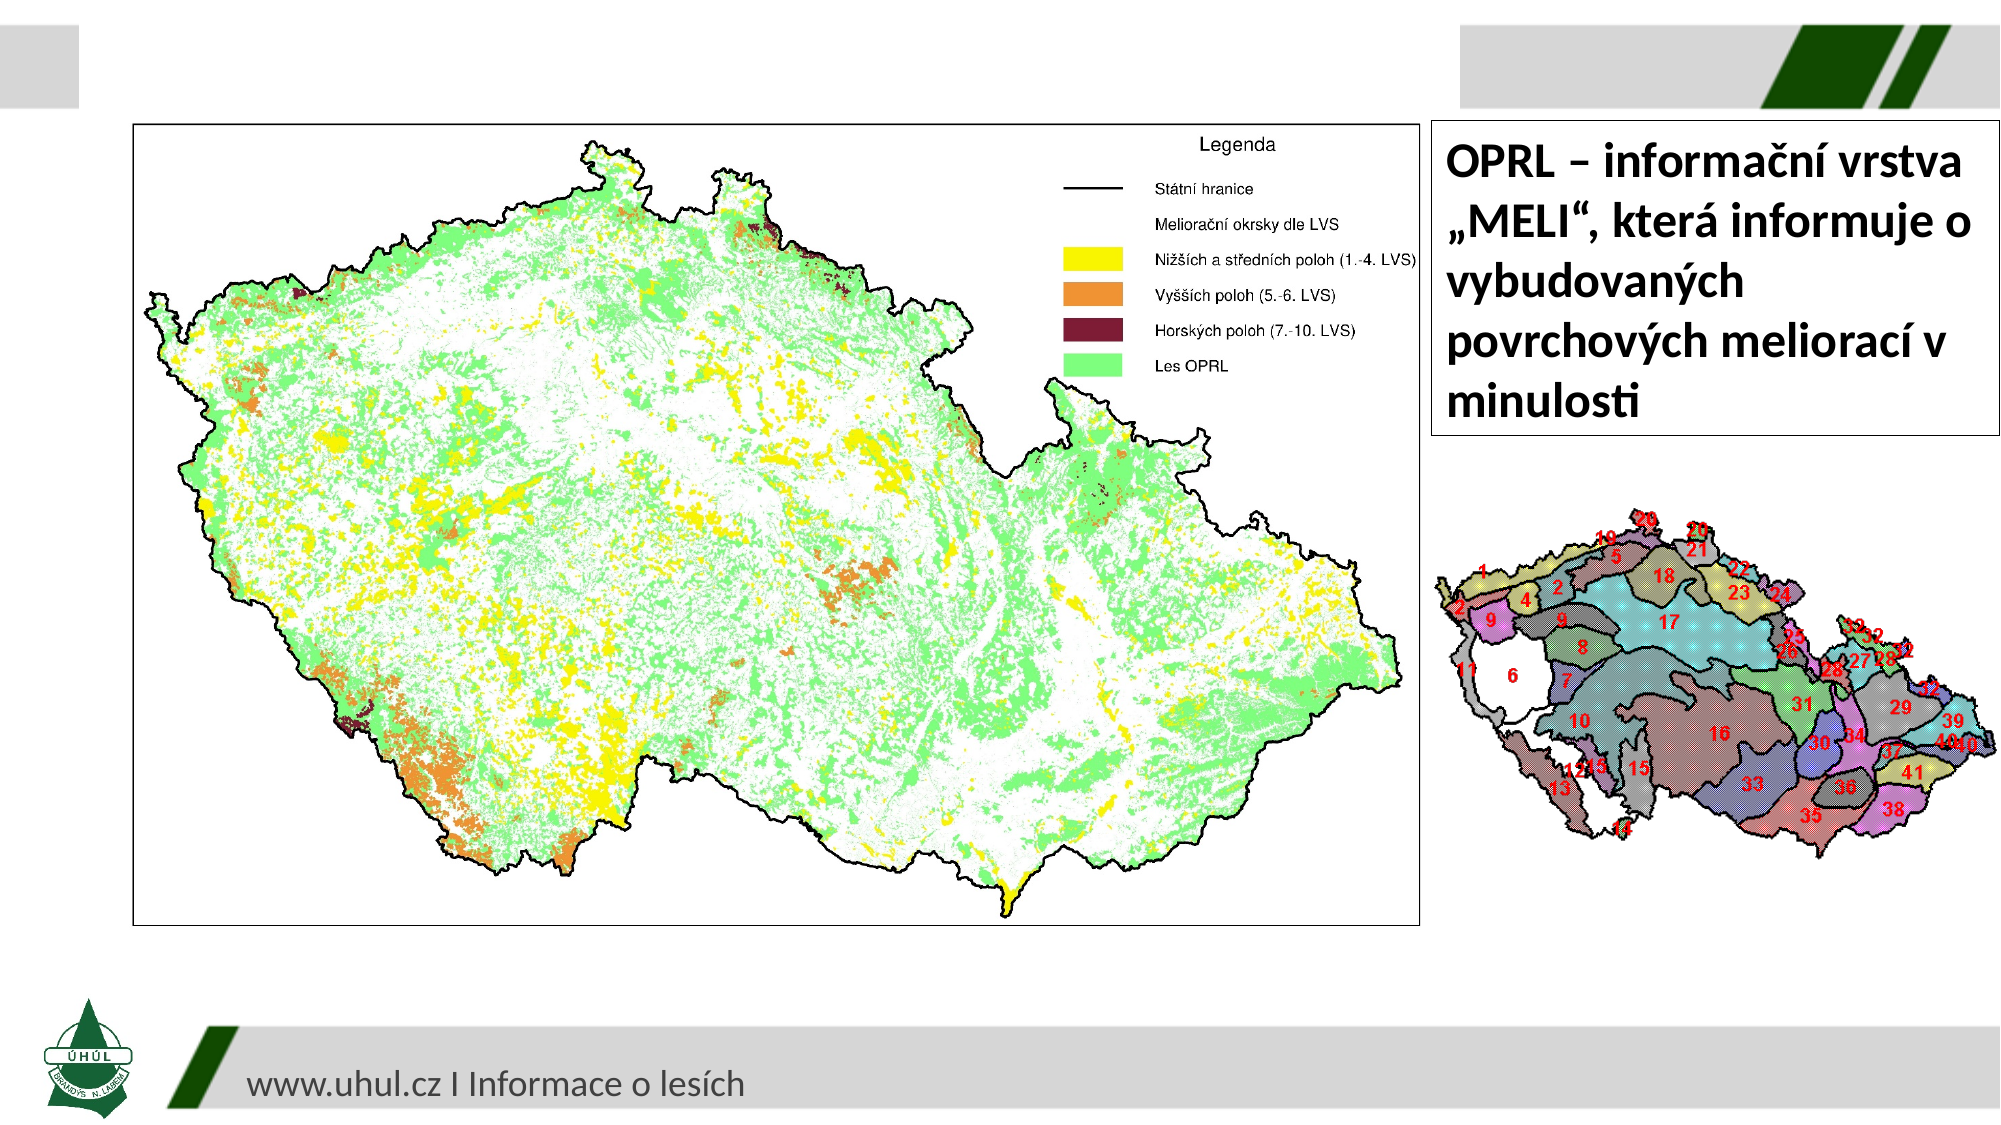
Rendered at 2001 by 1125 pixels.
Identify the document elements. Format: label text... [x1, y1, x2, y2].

text_box OPRL – informační vrstva „MELI“, která informuje o vybudovaných povrchových meliorací v minulosti [1460, 120, 2000, 436]
picture [0, 0, 2000, 1125]
